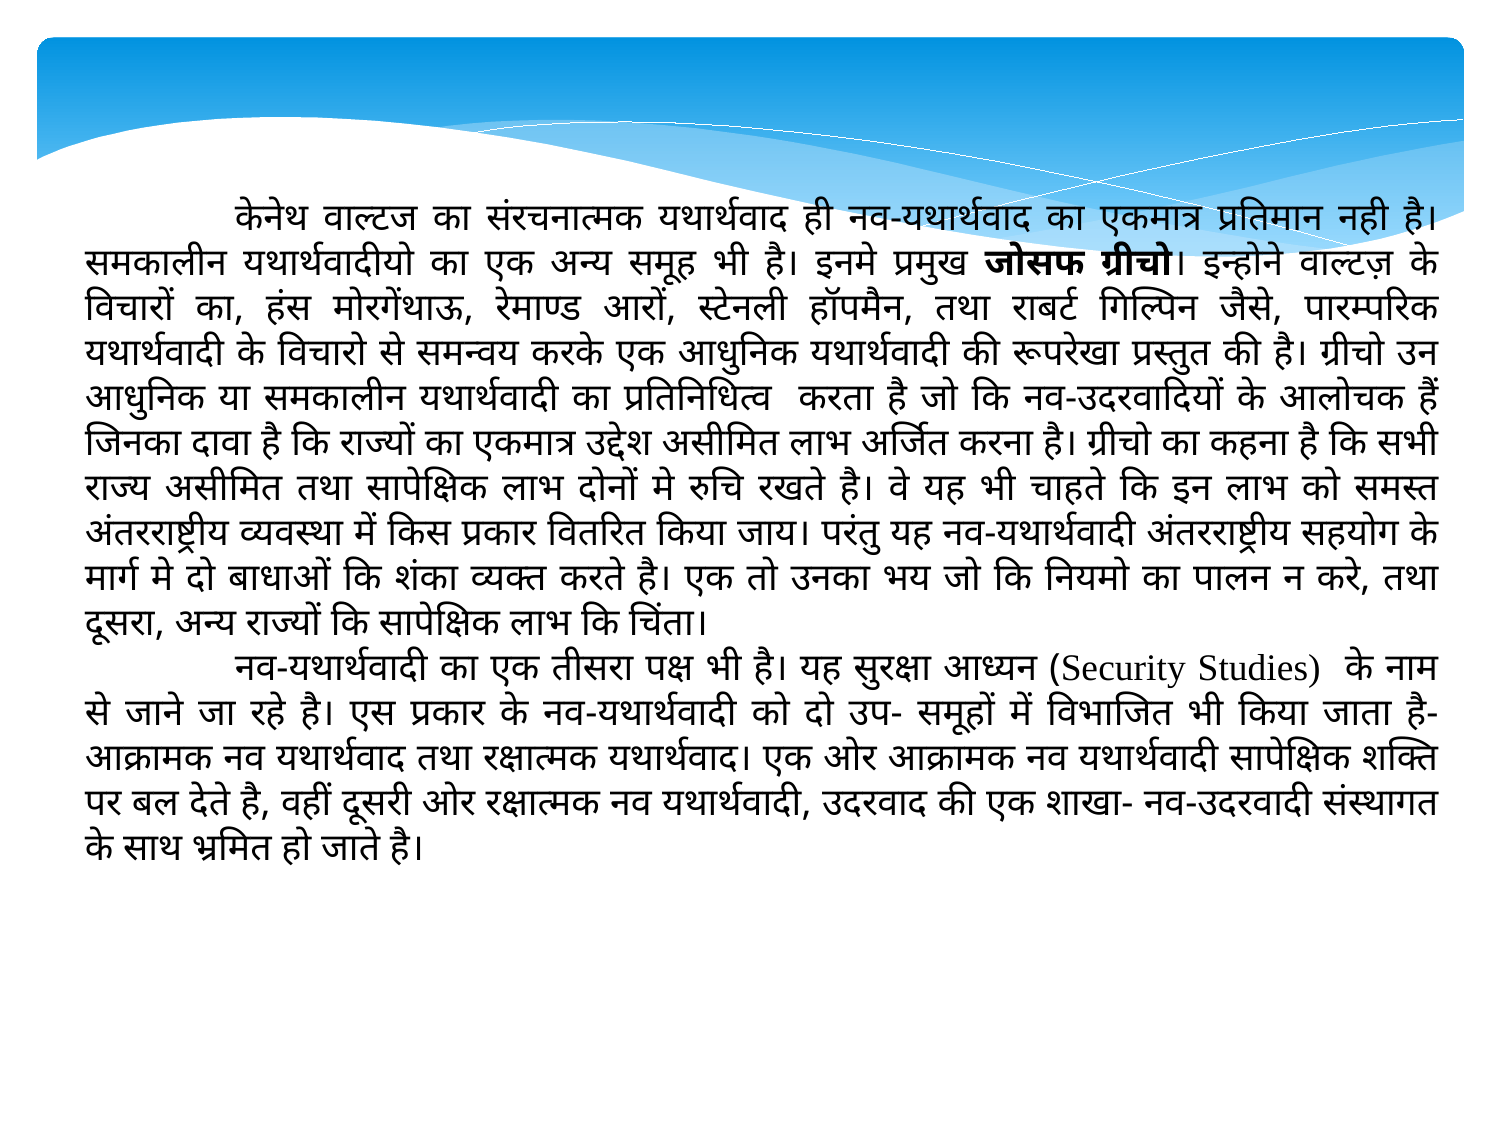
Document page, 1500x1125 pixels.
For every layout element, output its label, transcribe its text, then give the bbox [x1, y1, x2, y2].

text_box केनेथ वाल्टज का संरचनात्मक यथार्थवाद ही नव-यथार्थवाद का एकमात्र प्रतिमान नही है। समकालीन यथार्थवादीयो का एक अन्य समूह भी है। इनमे प्रमुख जोसफ ग्रीचो। इन्होने वाल्टज़ के विचारों का, हंस मोरगेंथाऊ, रेमाण्ड आरों, स्टेनली हॉपमैन, तथा राबर्ट गिल्पिन जैसे, पारम्परिक यथार्थवादी के विचारो से समन्वय करके एक आधुनिक यथार्थवादी की रूपरेखा प्रस्तुत की है। ग्रीचो उन आधुनिक या समकालीन यथार्थवादी का प्रतिनिधित्व करता है जो कि नव-उदरवादियों के आलोचक हैं जिनका दावा है कि राज्यों का एकमात्र उद्देश असीमित लाभ अर्जित करना है। ग्रीचो का कहना है कि सभी राज्य असीमित तथा सापेक्षिक लाभ दोनों मे रुचि रखते है। वे यह भी चाहते कि इन लाभ को समस्त अंतरराष्ट्रीय व्यवस्था में किस प्रकार वितरित किया जाय। परंतु यह नव-यथार्थवादी अंतरराष्ट्रीय सहयोग के मार्ग मे दो बाधाओं कि शंका व्यक्त करते है। एक तो उनका भय जो कि नियमो का पालन न करे, तथा दूसरा, अन्य राज्यों कि सापेक्षिक लाभ कि चिंता। नव-यथार्थवादी का एक तीसरा पक्ष भी है। यह सुरक्षा आध्यन (Security Studies) के नाम से जाने जा रहे है। एस प्रकार के नव-यथार्थवादी को दो उप- समूहों में विभाजित भी किया जाता है- आक्रामक नव यथार्थवाद तथा रक्षात्मक यथार्थवाद। एक ओर आक्रामक नव यथार्थवादी सापेक्षिक शक्ति पर बल देते है, वहीं दूसरी ओर रक्षात्मक नव यथार्थवादी, उदरवाद की एक शाखा- नव-उदरवादी संस्थागत के साथ भ्रमित हो जाते है। [70, 140, 1454, 876]
